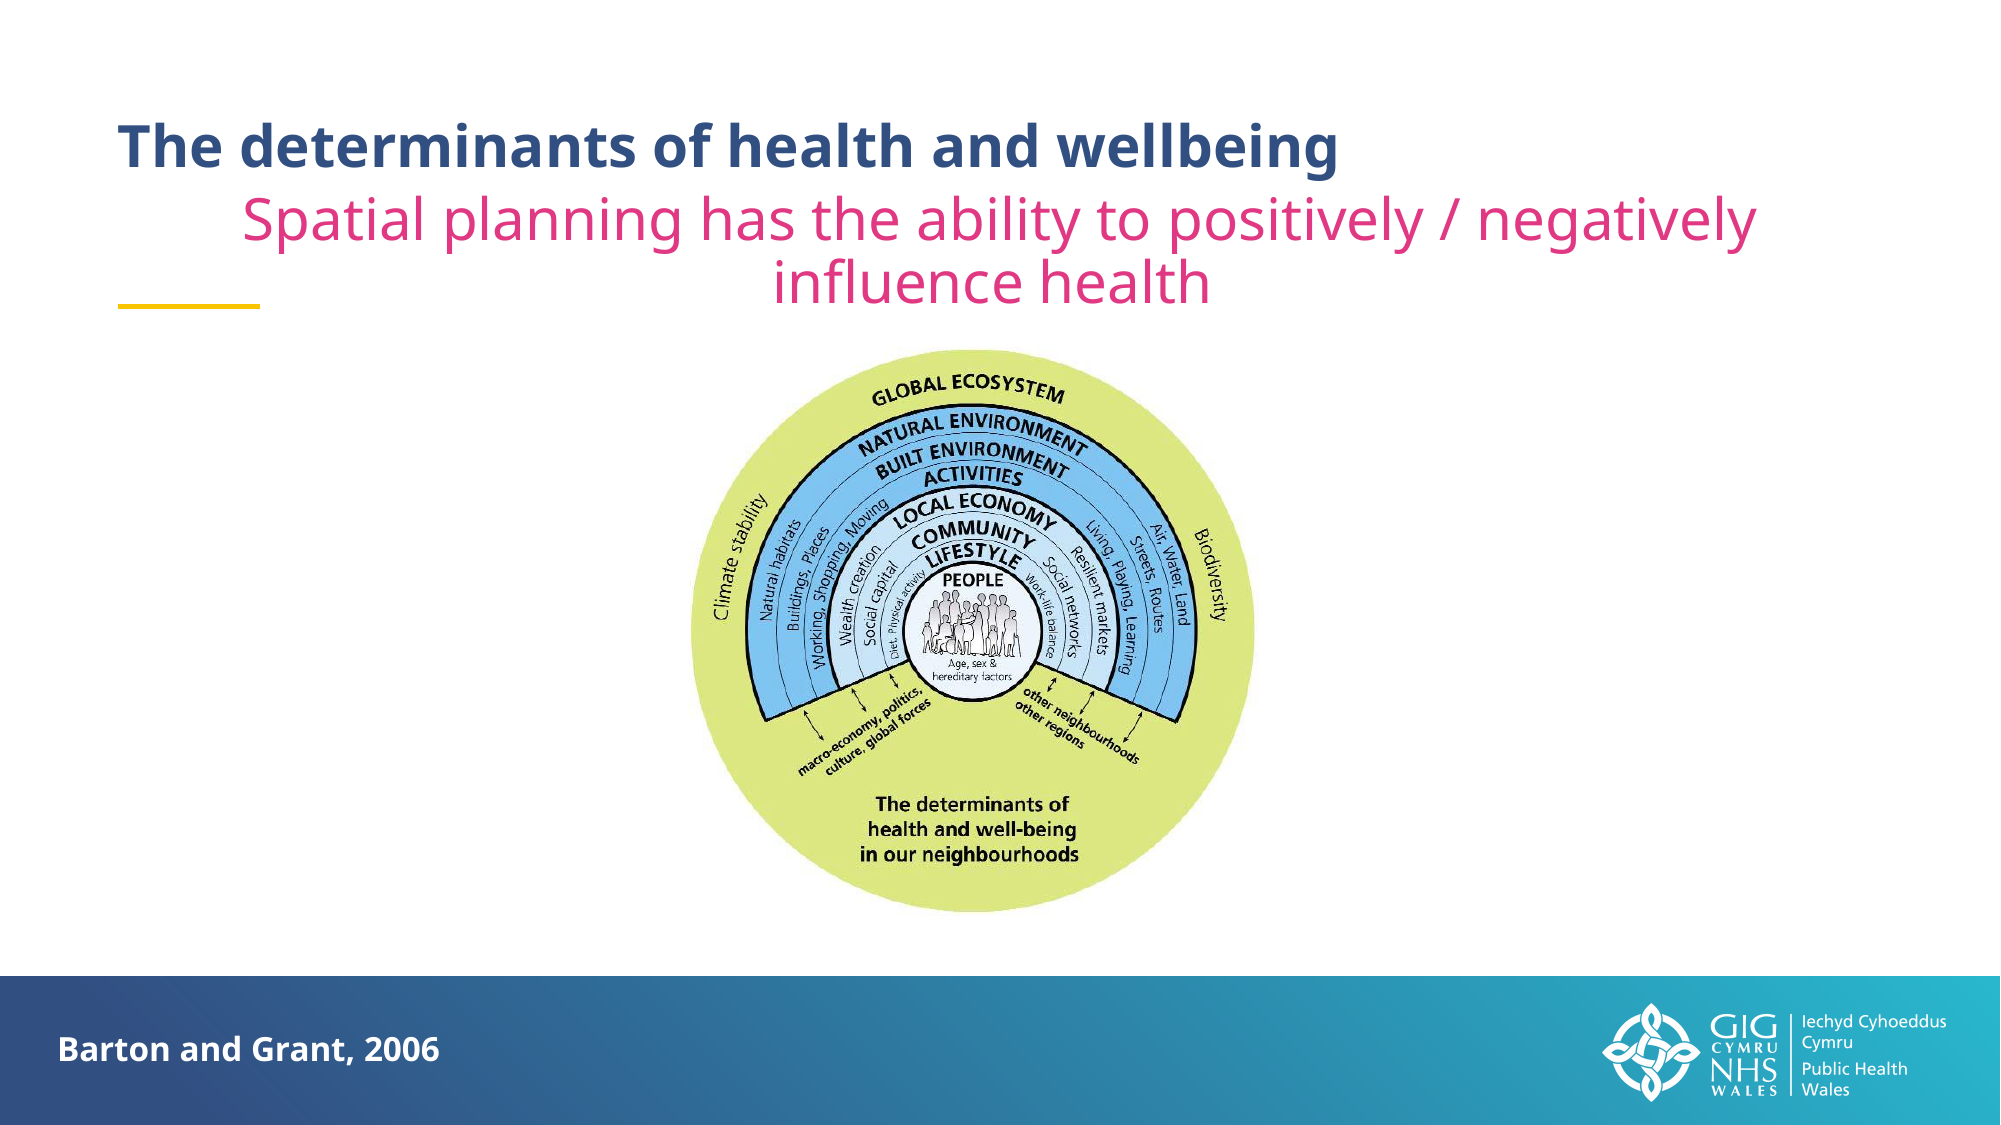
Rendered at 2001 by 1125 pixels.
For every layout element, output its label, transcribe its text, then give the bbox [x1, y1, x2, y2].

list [647, 305, 1307, 960]
picture [1602, 1003, 1946, 1102]
list The determinants of health and wellbeing [117, 117, 1883, 182]
list Spatial planning has the ability to positively / negatively influence health [117, 190, 1883, 255]
list Barton and Grant, 2006 [57, 1032, 648, 1069]
